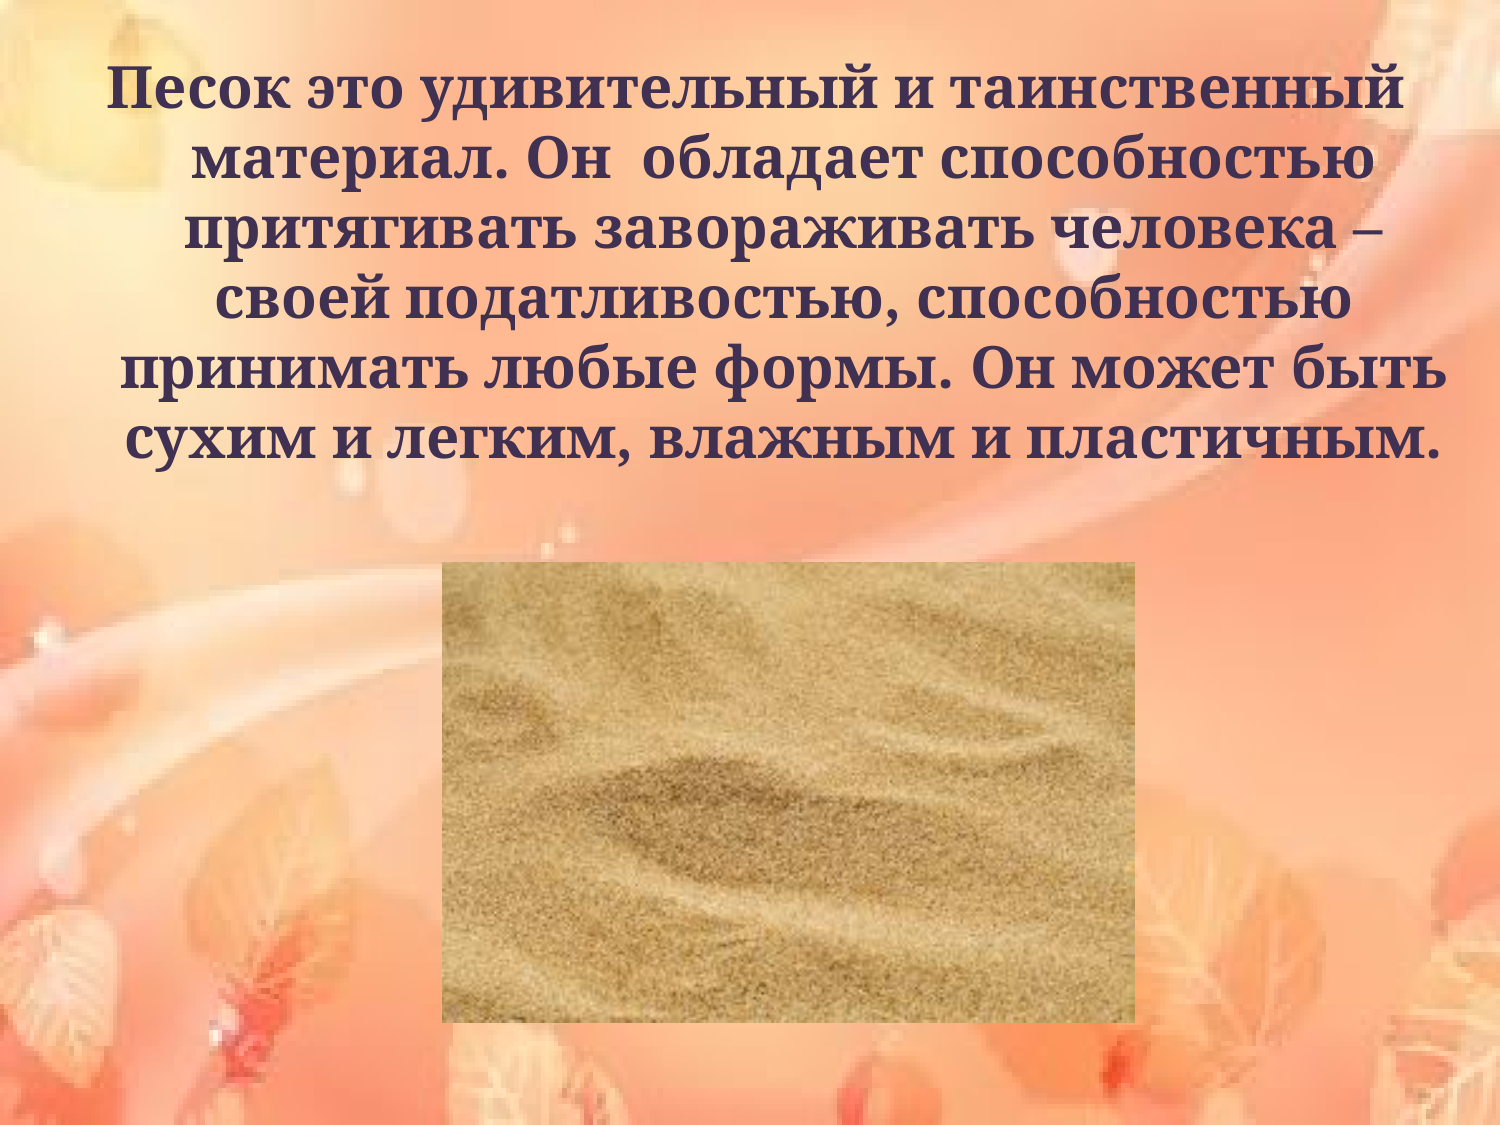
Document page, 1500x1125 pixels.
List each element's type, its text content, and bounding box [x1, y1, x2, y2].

text_box Песок это удивительный и таинственный материал. Он обладает способностью притягивать завораживать человека – своей податливостью, способностью принимать любые формы. Он может быть сухим и легким, влажным и пластичным. [41, 42, 1471, 1071]
picture [0, 0, 1500, 1125]
